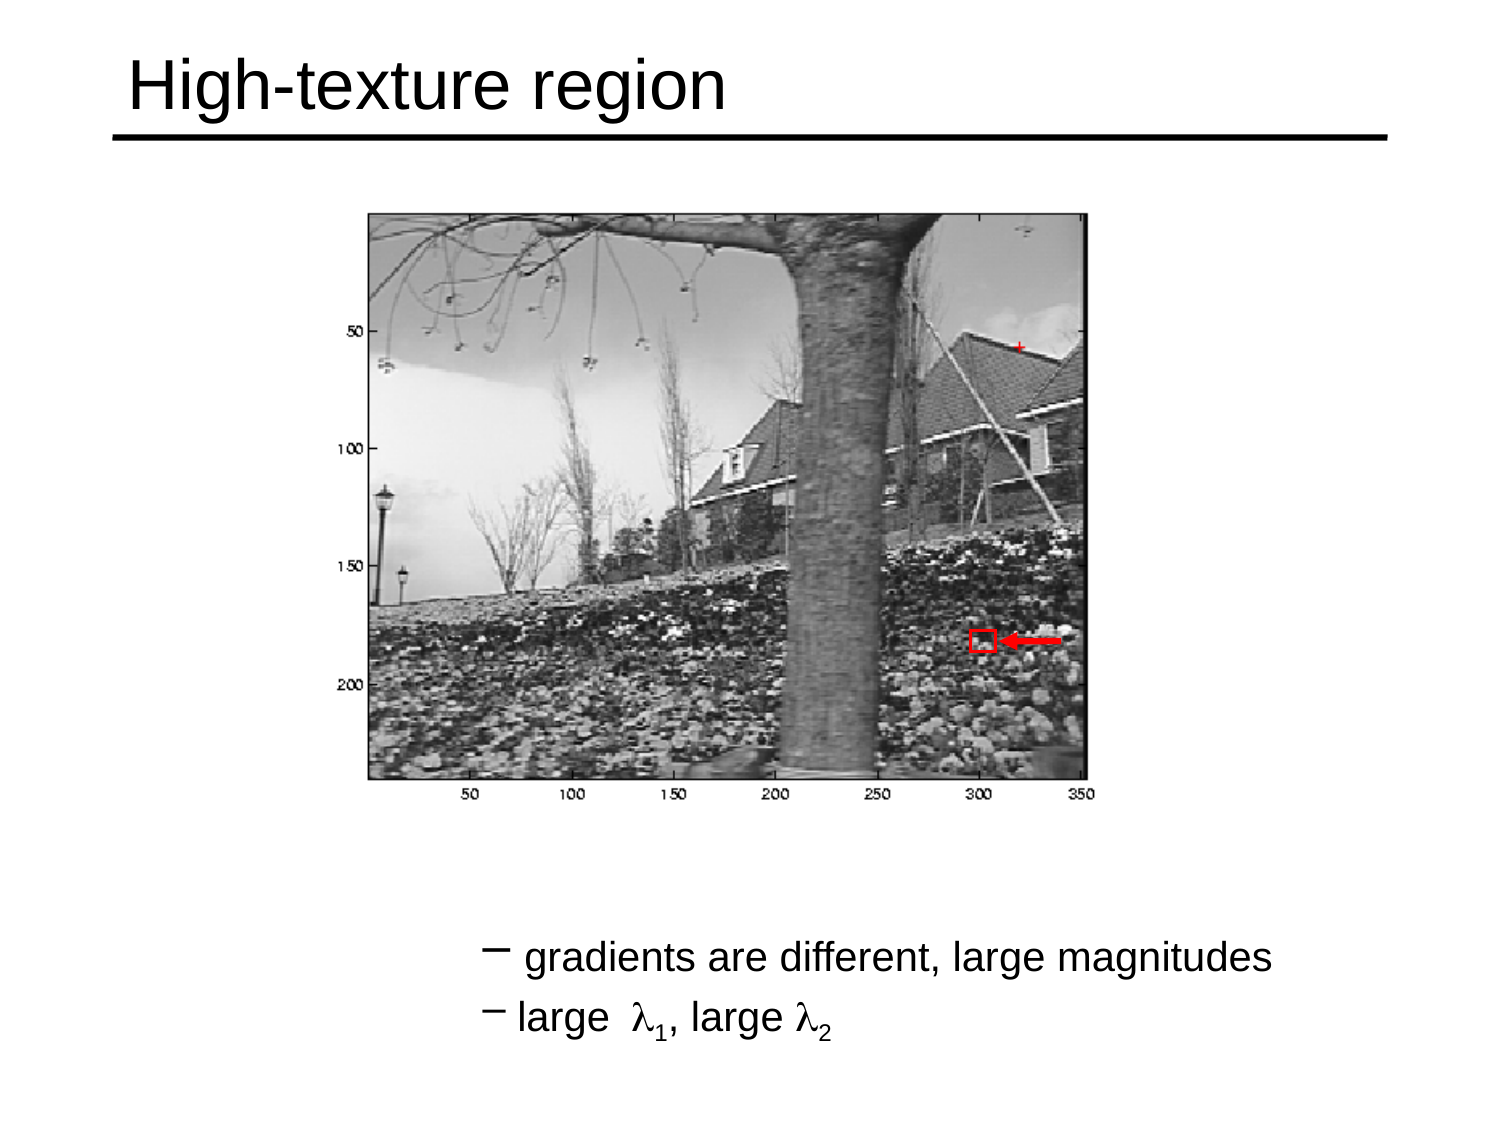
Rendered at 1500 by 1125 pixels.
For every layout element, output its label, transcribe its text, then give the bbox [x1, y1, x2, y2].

text_box gradients are different, large magnitudes large l1, large l2 [467, 920, 1289, 1049]
picture [249, 162, 1176, 857]
title High-texture region [112, 12, 1388, 151]
